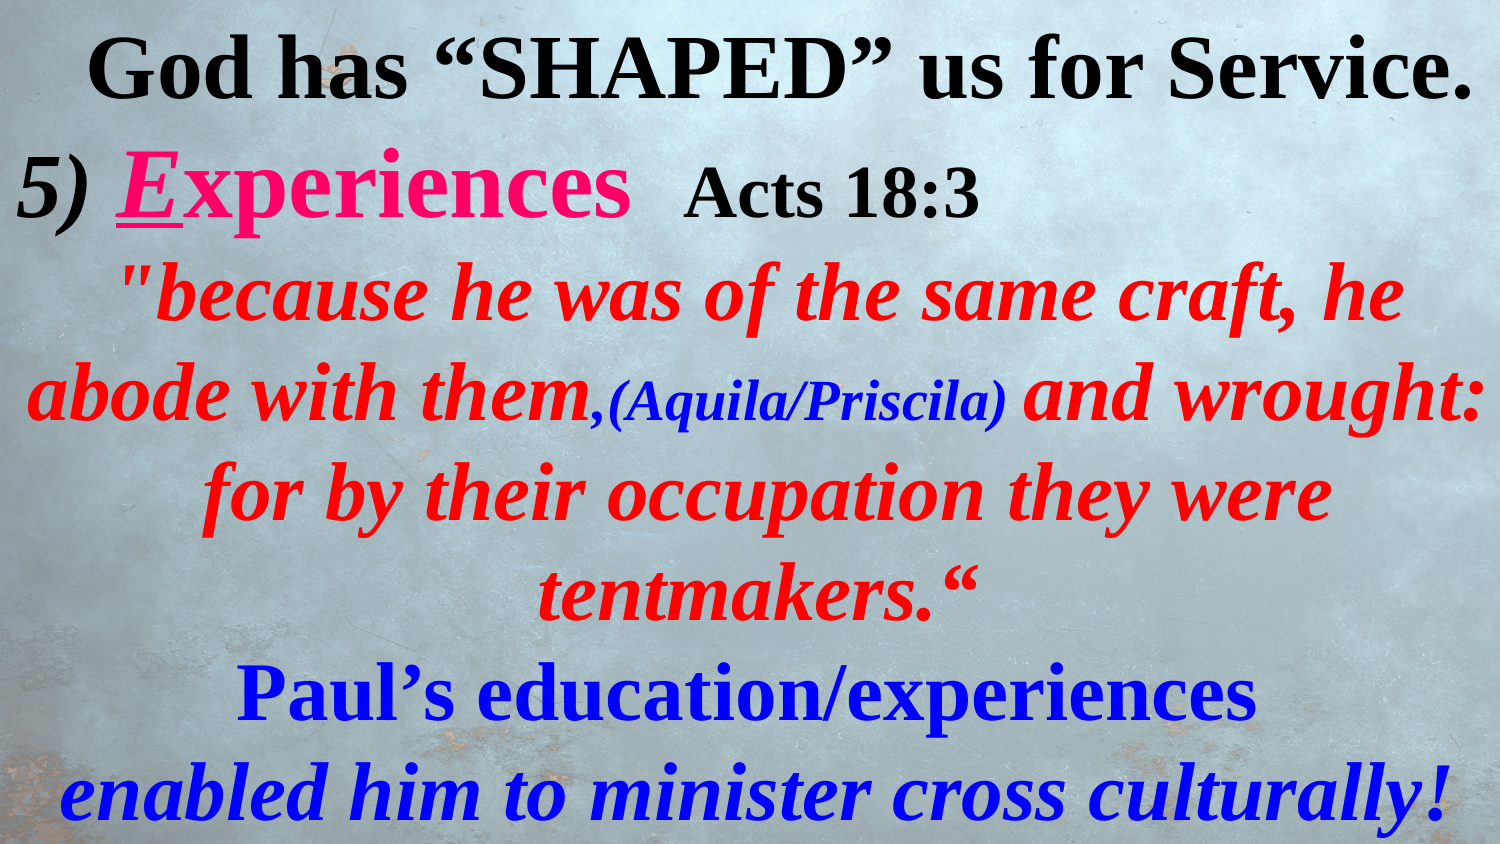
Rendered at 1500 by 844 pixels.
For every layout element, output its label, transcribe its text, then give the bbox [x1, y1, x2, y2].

text_box God has “SHAPED” us for Service. 5) Experiences Acts 18:3 "because he was of the same craft, he abode with them,(Aquila/Priscila) and wrought: for by their occupation they were tentmakers.“ Paul’s education/experiences enabled him to minister cross culturally! [2, 0, 1500, 844]
